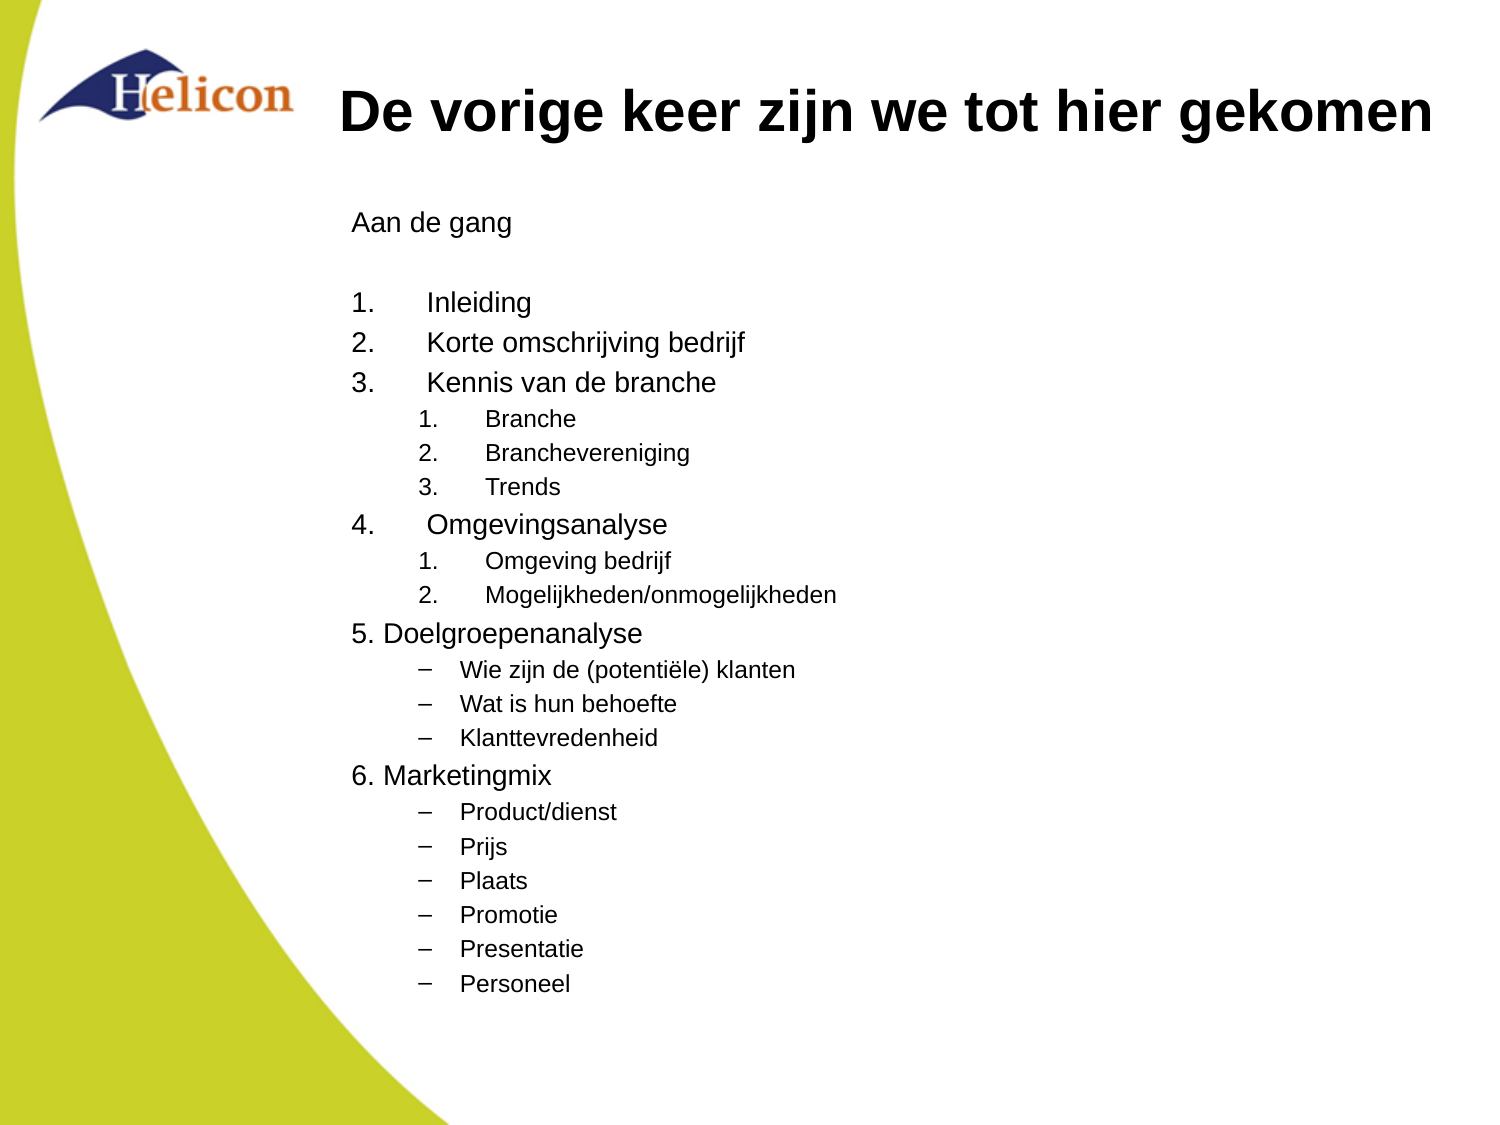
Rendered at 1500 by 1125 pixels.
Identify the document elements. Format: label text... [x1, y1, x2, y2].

picture [0, 0, 1500, 1125]
list Aan de gang Inleiding Korte omschrijving bedrijf Kennis van de branche Branche Branchevereniging Trends Omgevingsanalyse Omgeving bedrijf Mogelijkheden/onmogelijkheden 5. Doelgroepenanalyse Wie zijn de (potentiële) klanten Wat is hun behoefte Klanttevredenheid 6. Marketingmix Product/dienst Prijs Plaats Promotie Presentatie Personeel [336, 196, 1425, 1005]
title De vorige keer zijn we tot hier gekomen [324, 54, 1459, 161]
